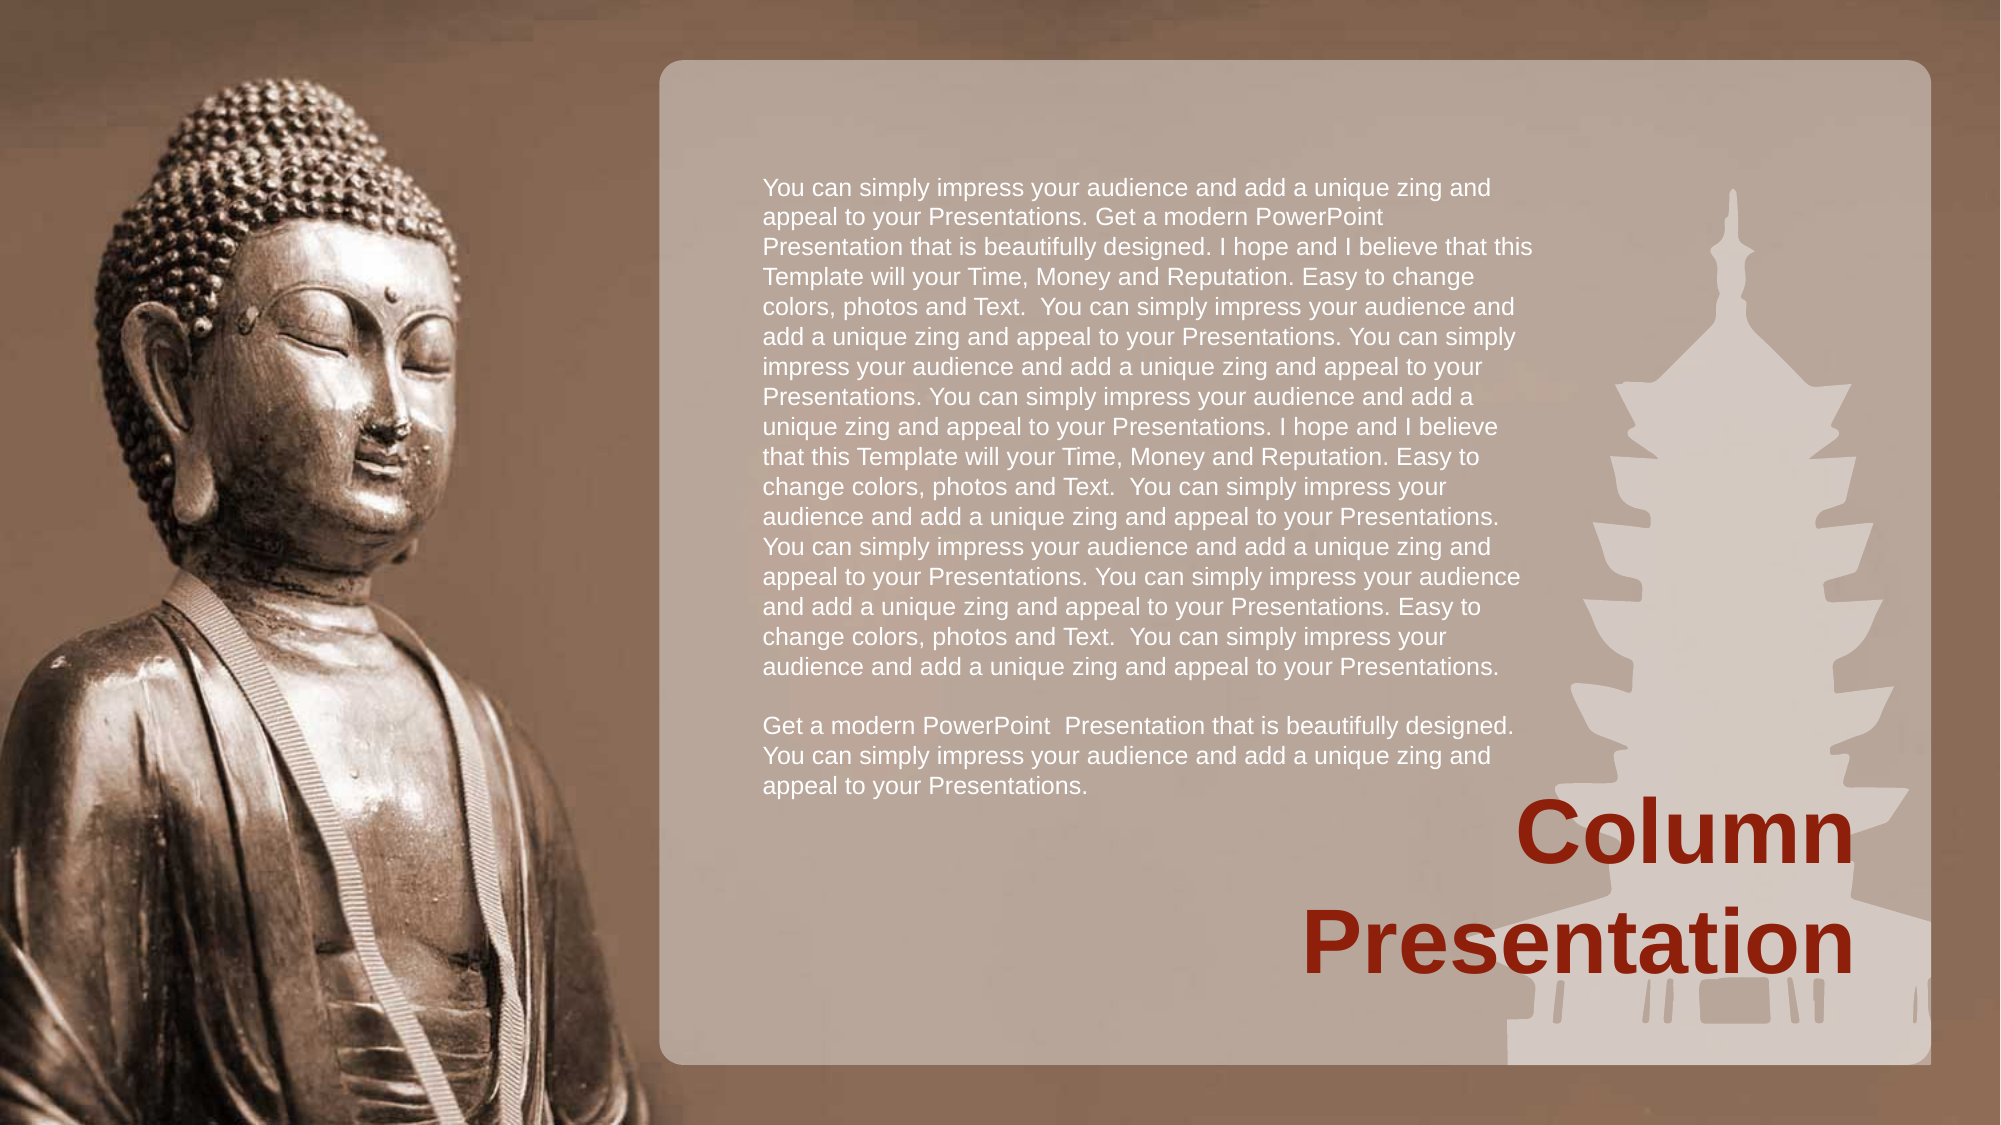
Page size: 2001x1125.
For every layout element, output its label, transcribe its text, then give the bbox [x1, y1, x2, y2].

text_box [658, 59, 1933, 1066]
picture [0, 0, 2001, 1125]
text_box [1507, 904, 1932, 1066]
text_box [1570, 188, 1895, 764]
text_box [1872, 787, 1910, 828]
text_box Column Presentation [1204, 764, 1872, 1000]
text_box You can simply impress your audience and add a unique zing and appeal to your Presentations. Get a modern PowerPoint Presentation that is beautifully designed. I hope and I believe that this Template will your Time, Money and Reputation. Easy to change colors, photos and Text. You can simply impress your audience and add a unique zing and appeal to your Presentations. You can simply impress your audience and add a unique zing and appeal to your Presentations. You can simply impress your audience and add a unique zing and appeal to your Presentations. I hope and I believe that this Template will your Time, Money and Reputation. Easy to change colors, photos and Text. You can simply impress your audience and add a unique zing and appeal to your Presentations. You can simply impress your audience and add a unique zing and appeal to your Presentations. You can simply impress your audience and add a unique zing and appeal to your Presentations. Easy to change colors, photos and Text. You can simply impress your audience and add a unique zing and appeal to your Presentations. Get a modern PowerPoint Presentation that is beautifully designed. You can simply impress your audience and add a unique zing and appeal to your Presentations. [747, 163, 1550, 837]
